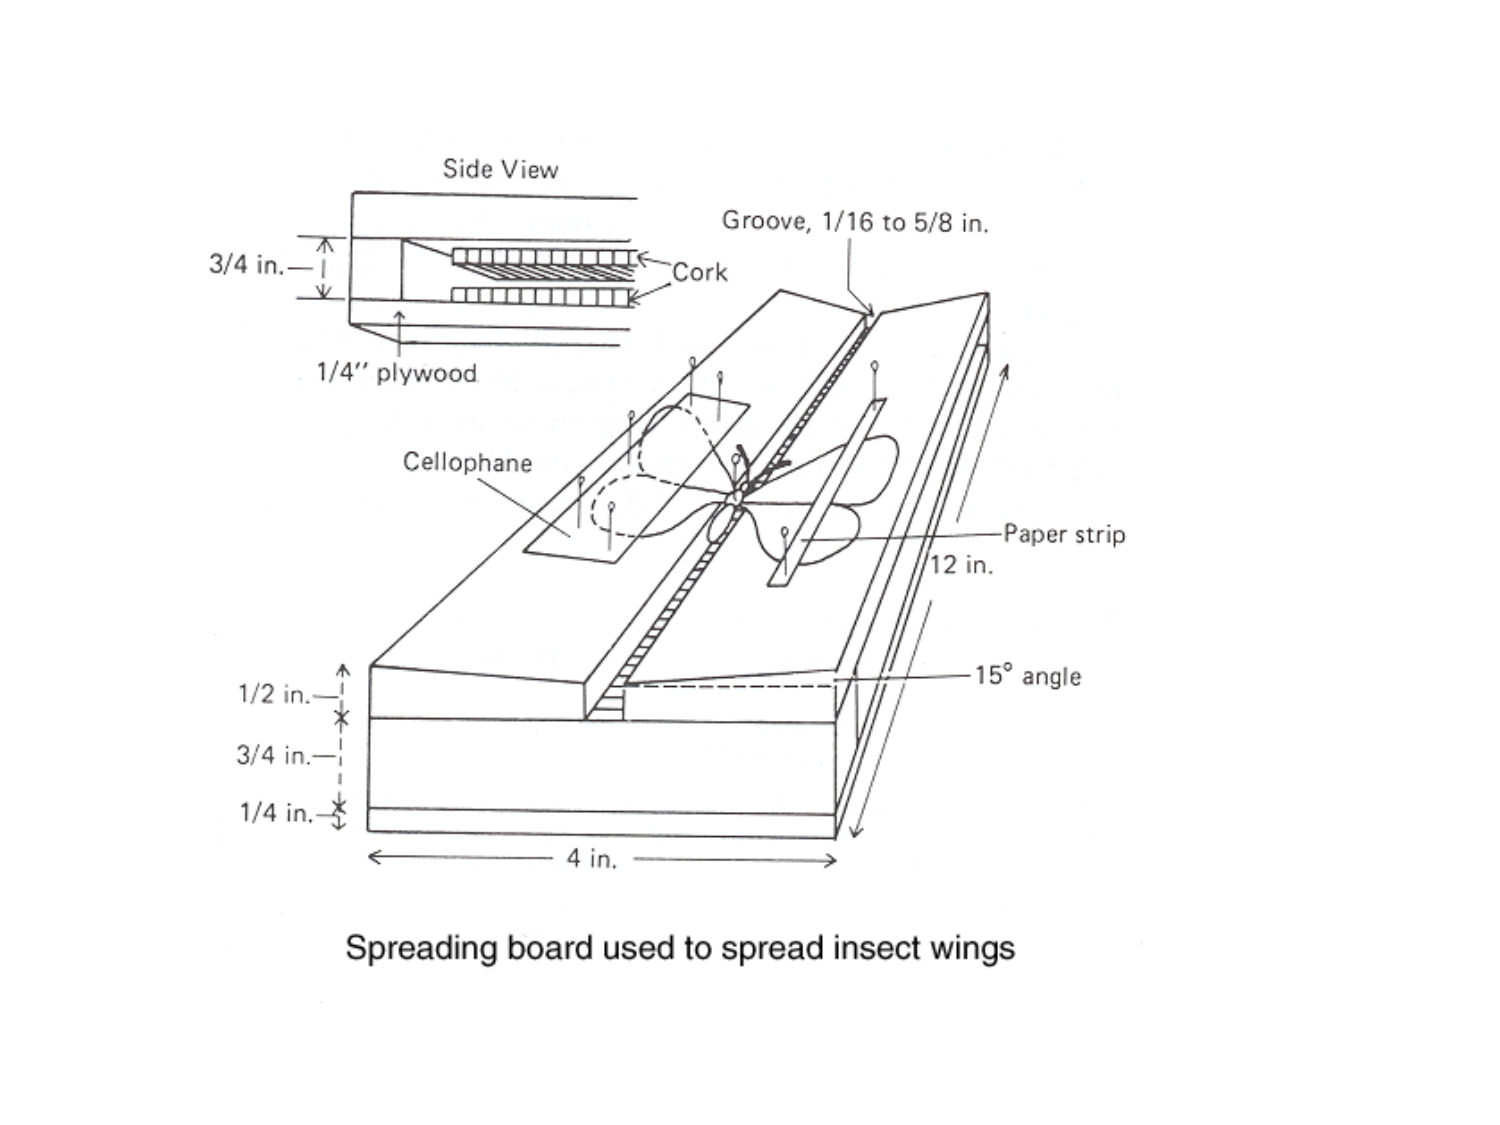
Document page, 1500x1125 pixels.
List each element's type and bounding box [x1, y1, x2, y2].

picture [182, 115, 1191, 1039]
